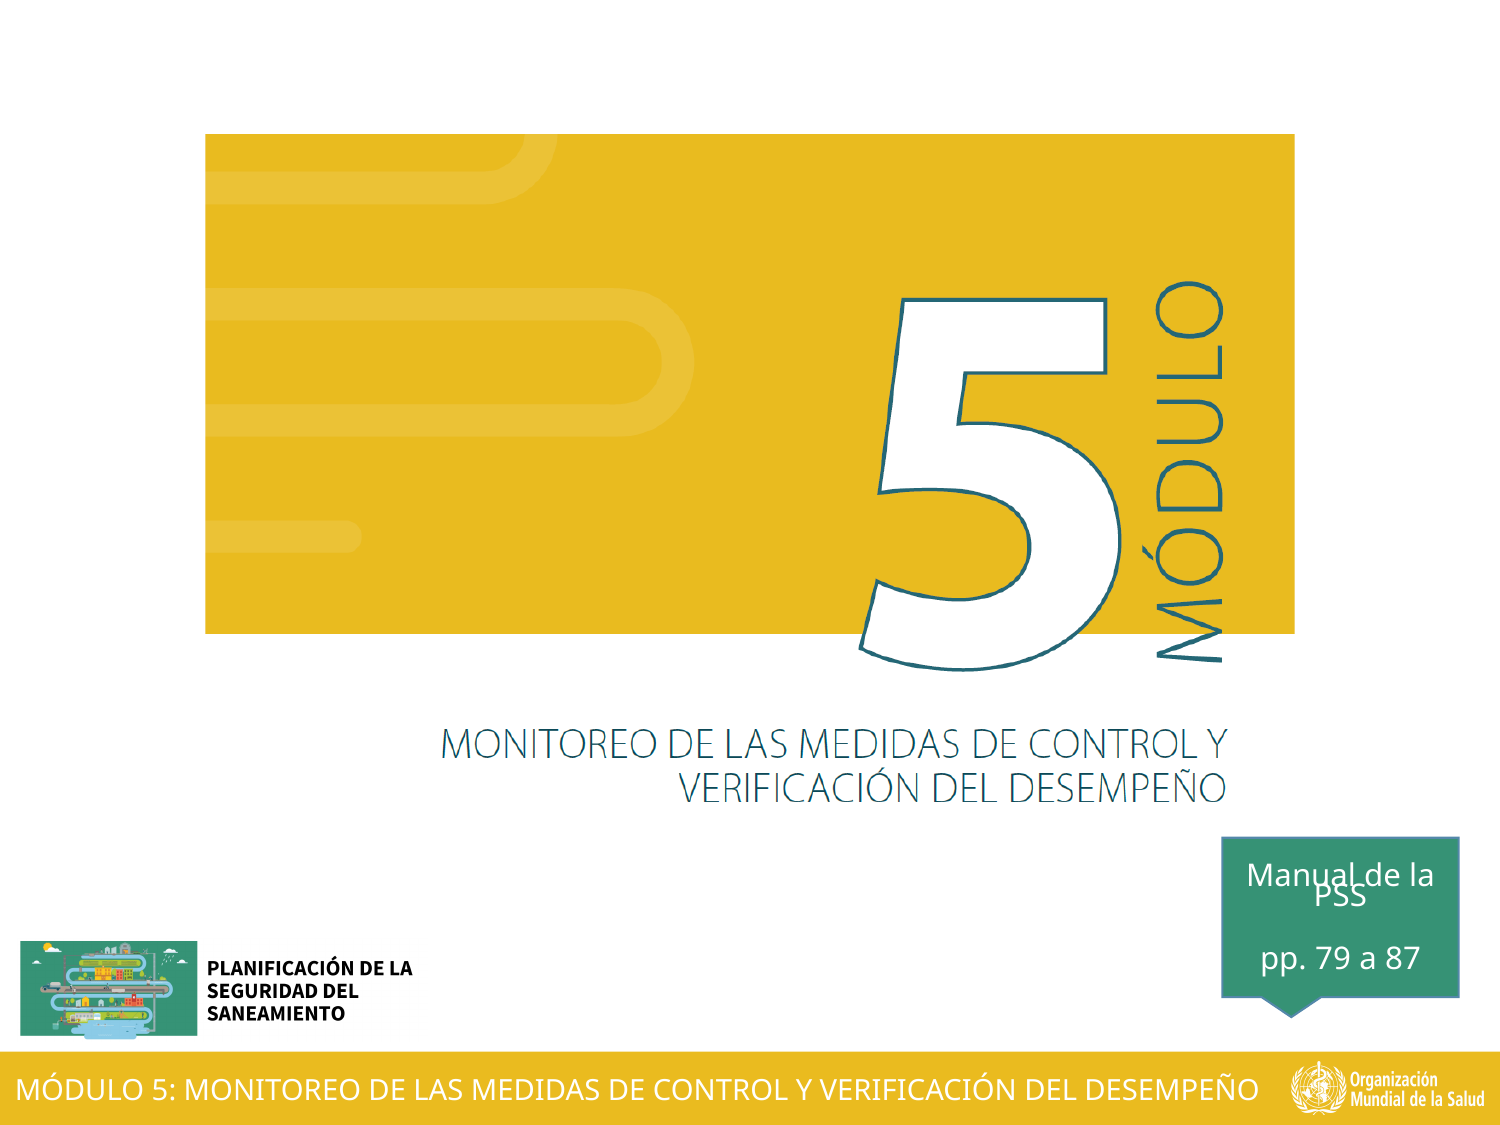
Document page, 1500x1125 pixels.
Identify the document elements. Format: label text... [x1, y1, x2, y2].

text_box Manual de la PSS pp. 79 a 87 [1221, 836, 1460, 1019]
picture [1291, 1061, 1484, 1115]
picture [205, 134, 1295, 897]
picture [17, 938, 428, 1042]
